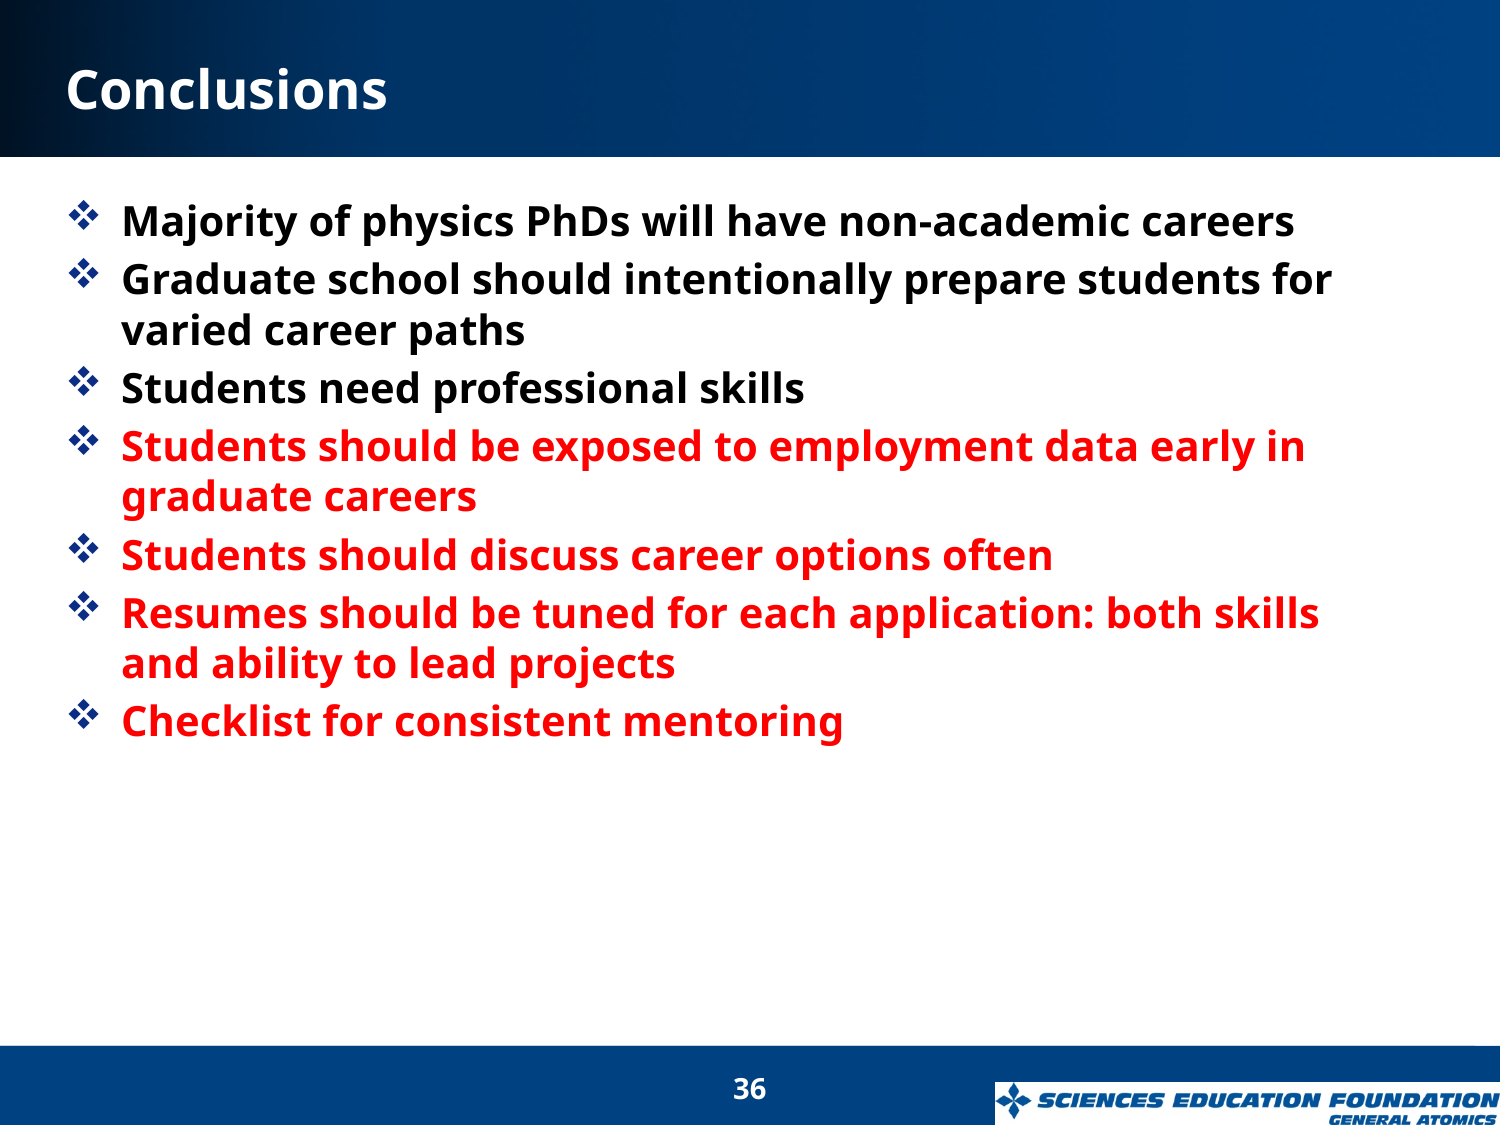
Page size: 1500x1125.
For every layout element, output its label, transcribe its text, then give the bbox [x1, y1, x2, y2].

picture [0, 0, 1500, 157]
slide_number 36 [0, 1062, 1500, 1125]
title Conclusions [49, 24, 1313, 151]
list Majority of physics PhDs will have non-academic careers Graduate school should intentionally prepare students for varied career paths Students need professional skills Students should be exposed to employment data early in graduate careers Students should discuss career options often Resumes should be tuned for each application: both skills and ability to lead projects Checklist for consistent mentoring [49, 187, 1426, 988]
